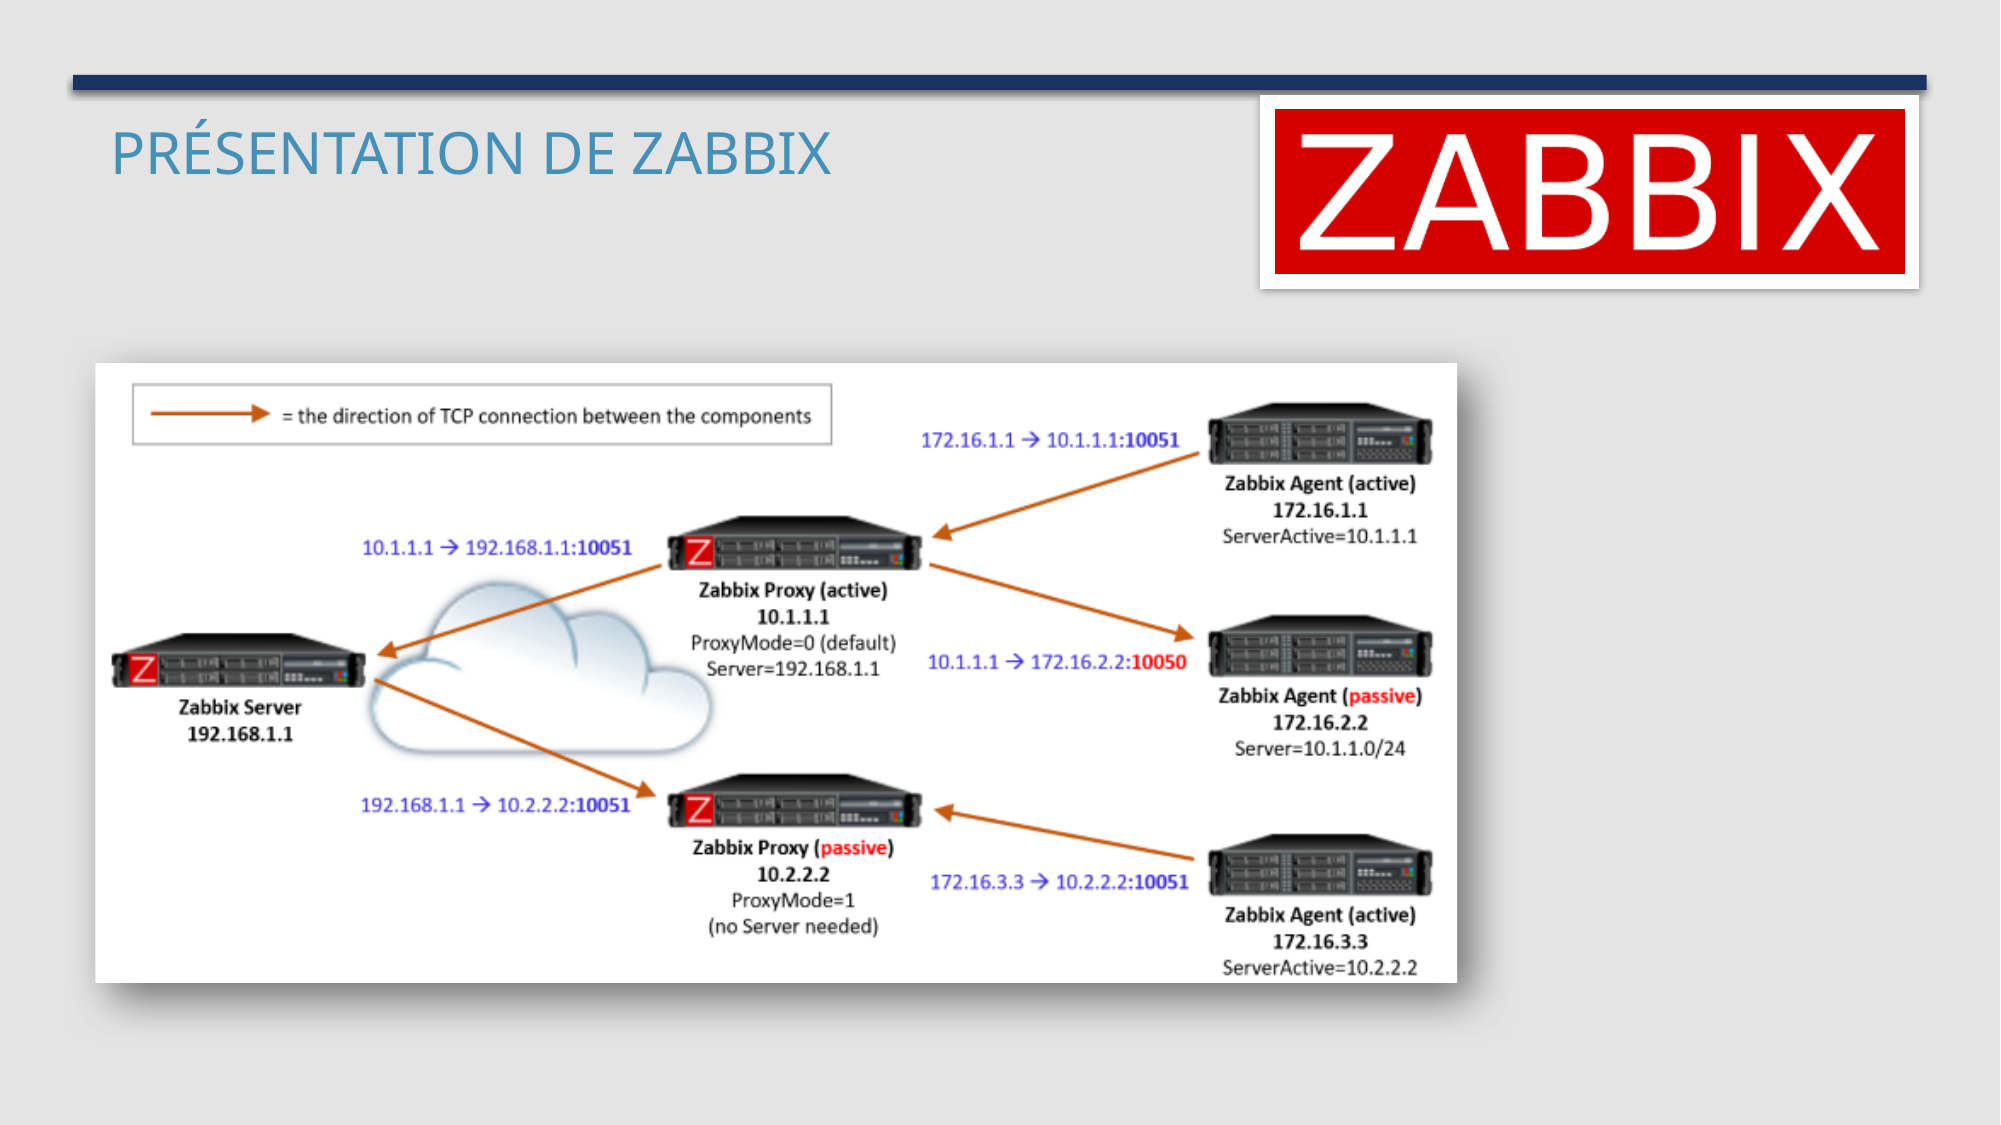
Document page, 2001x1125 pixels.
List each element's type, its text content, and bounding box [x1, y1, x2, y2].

picture [94, 362, 1458, 984]
text_box [72, 74, 1928, 91]
text_box [0, 0, 2000, 1125]
picture [1274, 108, 1906, 275]
title Présentation de Zabbix [95, 109, 1255, 289]
